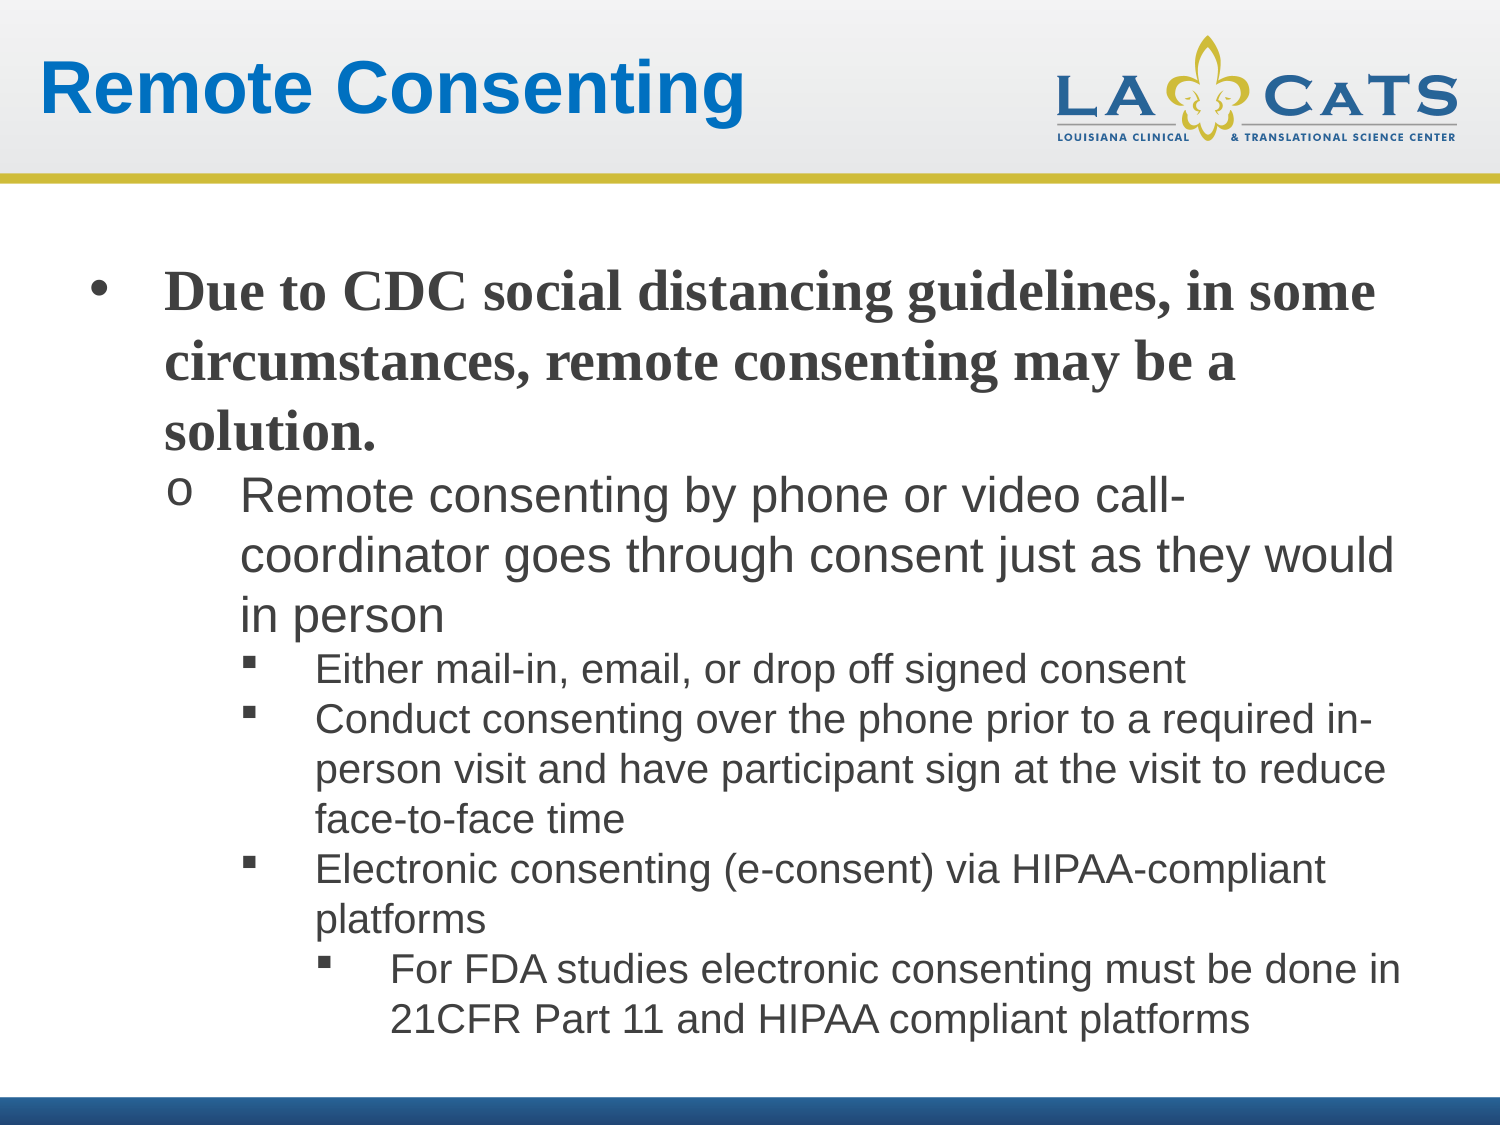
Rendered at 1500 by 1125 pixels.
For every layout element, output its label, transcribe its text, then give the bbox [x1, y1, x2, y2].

text_box Remote Consenting [24, 31, 1063, 137]
picture [0, 0, 1500, 1125]
text_box Due to CDC social distancing guidelines, in some circumstances, remote consenting may be a solution. Remote consenting by phone or video call- coordinator goes through consent just as they would in person Either mail-in, email, or drop off signed consent Conduct consenting over the phone prior to a required in-person visit and have participant sign at the visit to reduce face-to-face time Electronic consenting (e-consent) via HIPAA-compliant platforms For FDA studies electronic consenting must be done in 21CFR Part 11 and HIPAA compliant platforms [74, 244, 1438, 1100]
